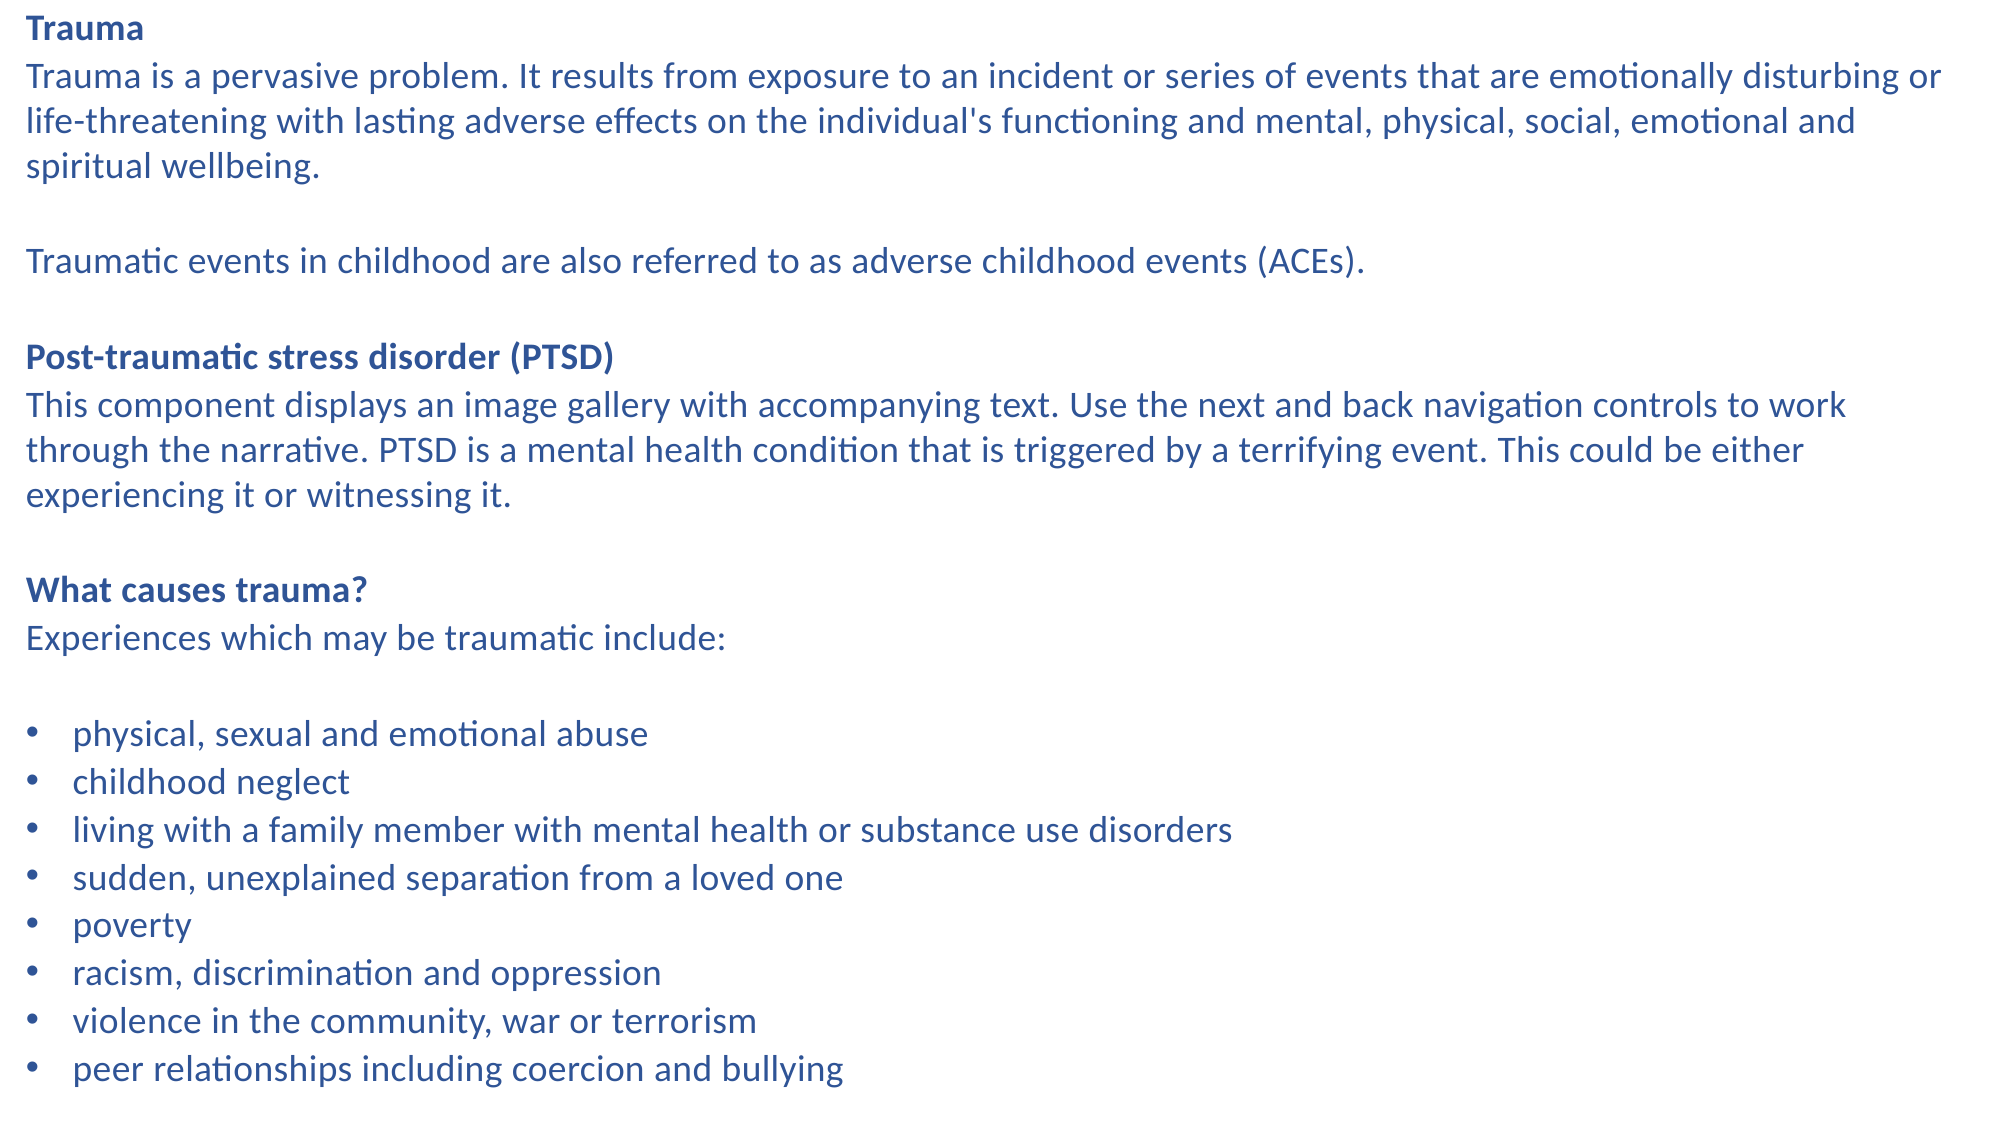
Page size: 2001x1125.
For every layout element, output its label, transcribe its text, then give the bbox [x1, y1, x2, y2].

text_box Trauma Trauma is a pervasive problem. It results from exposure to an incident or series of events that are emotionally disturbing or life-threatening with lasting adverse effects on the individual's functioning and mental, physical, social, emotional and spiritual wellbeing. Traumatic events in childhood are also referred to as adverse childhood events (ACEs). Post-traumatic stress disorder (PTSD) This component displays an image gallery with accompanying text. Use the next and back navigation controls to work through the narrative. PTSD is a mental health condition that is triggered by a terrifying event. This could be either experiencing it or witnessing it. What causes trauma? Experiences which may be traumatic include: physical, sexual and emotional abuse childhood neglect living with a family member with mental health or substance use disorders sudden, unexplained separation from a loved one poverty racism, discrimination and oppression violence in the community, war or terrorism peer relationships including coercion and bullying [23, 0, 1973, 1089]
